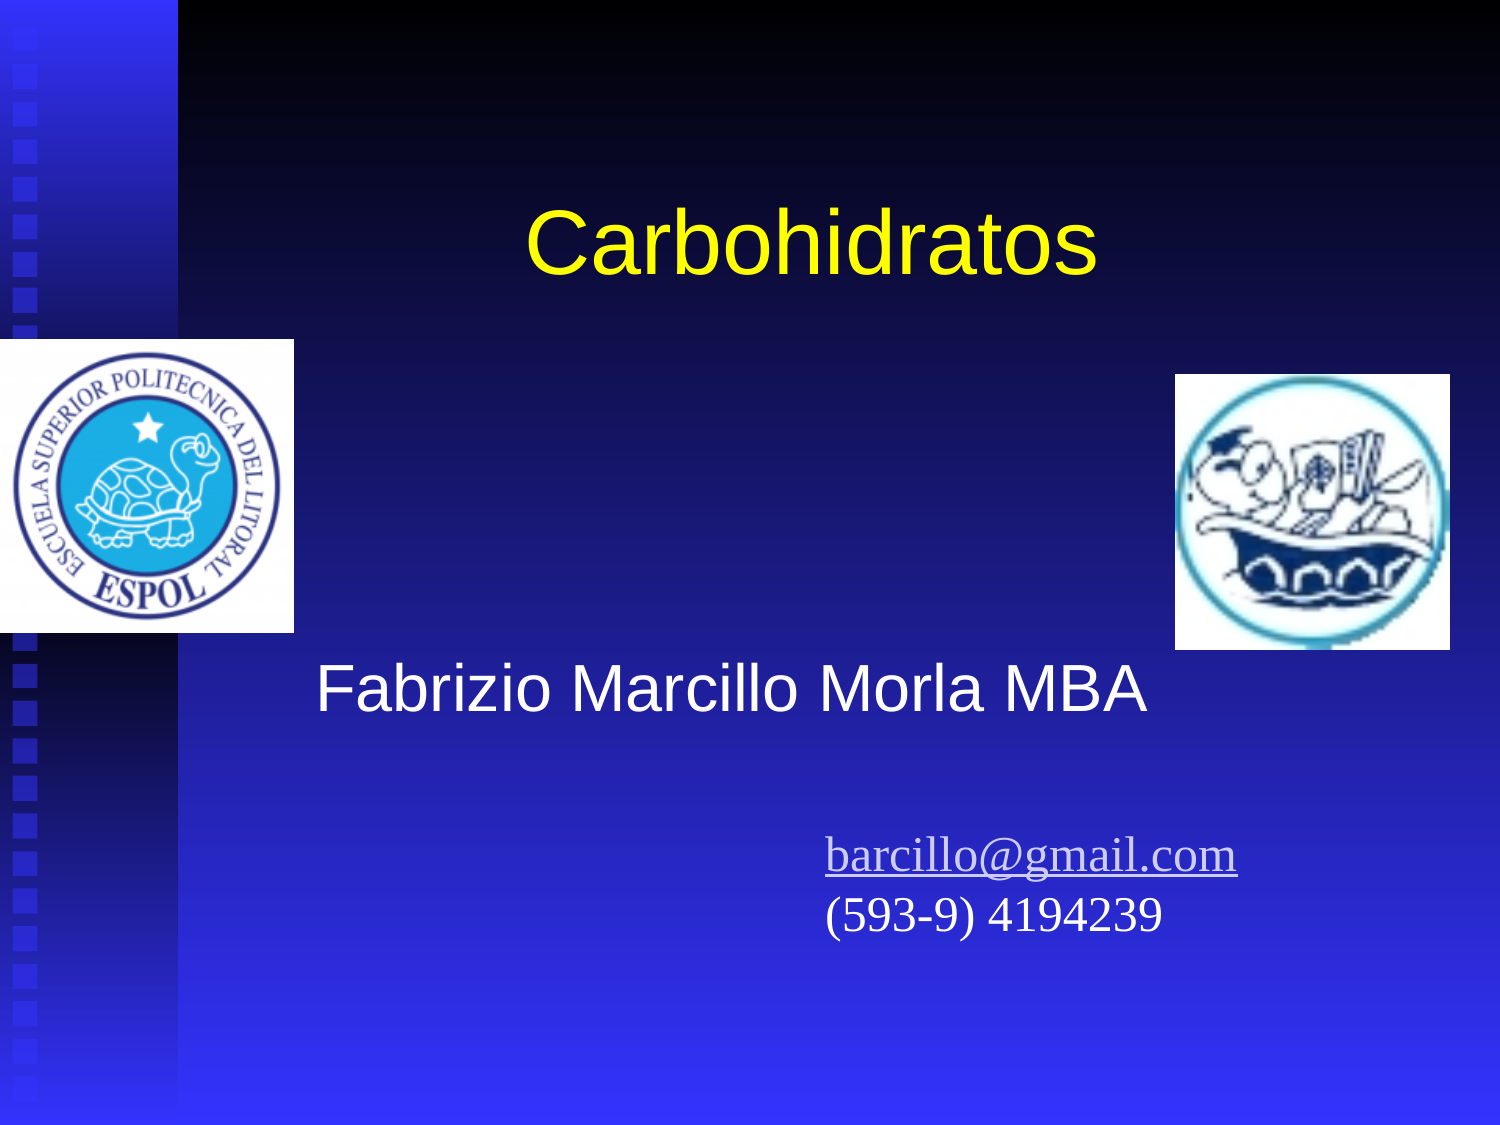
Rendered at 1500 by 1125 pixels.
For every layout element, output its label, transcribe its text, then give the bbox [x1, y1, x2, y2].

text_box barcillo@gmail.com (593-9) 4194239 [810, 813, 1253, 1009]
title Carbohidratos [174, 99, 1451, 376]
picture [0, 339, 295, 634]
picture [1174, 374, 1451, 650]
subtitle Fabrizio Marcillo Morla MBA [299, 637, 1351, 776]
